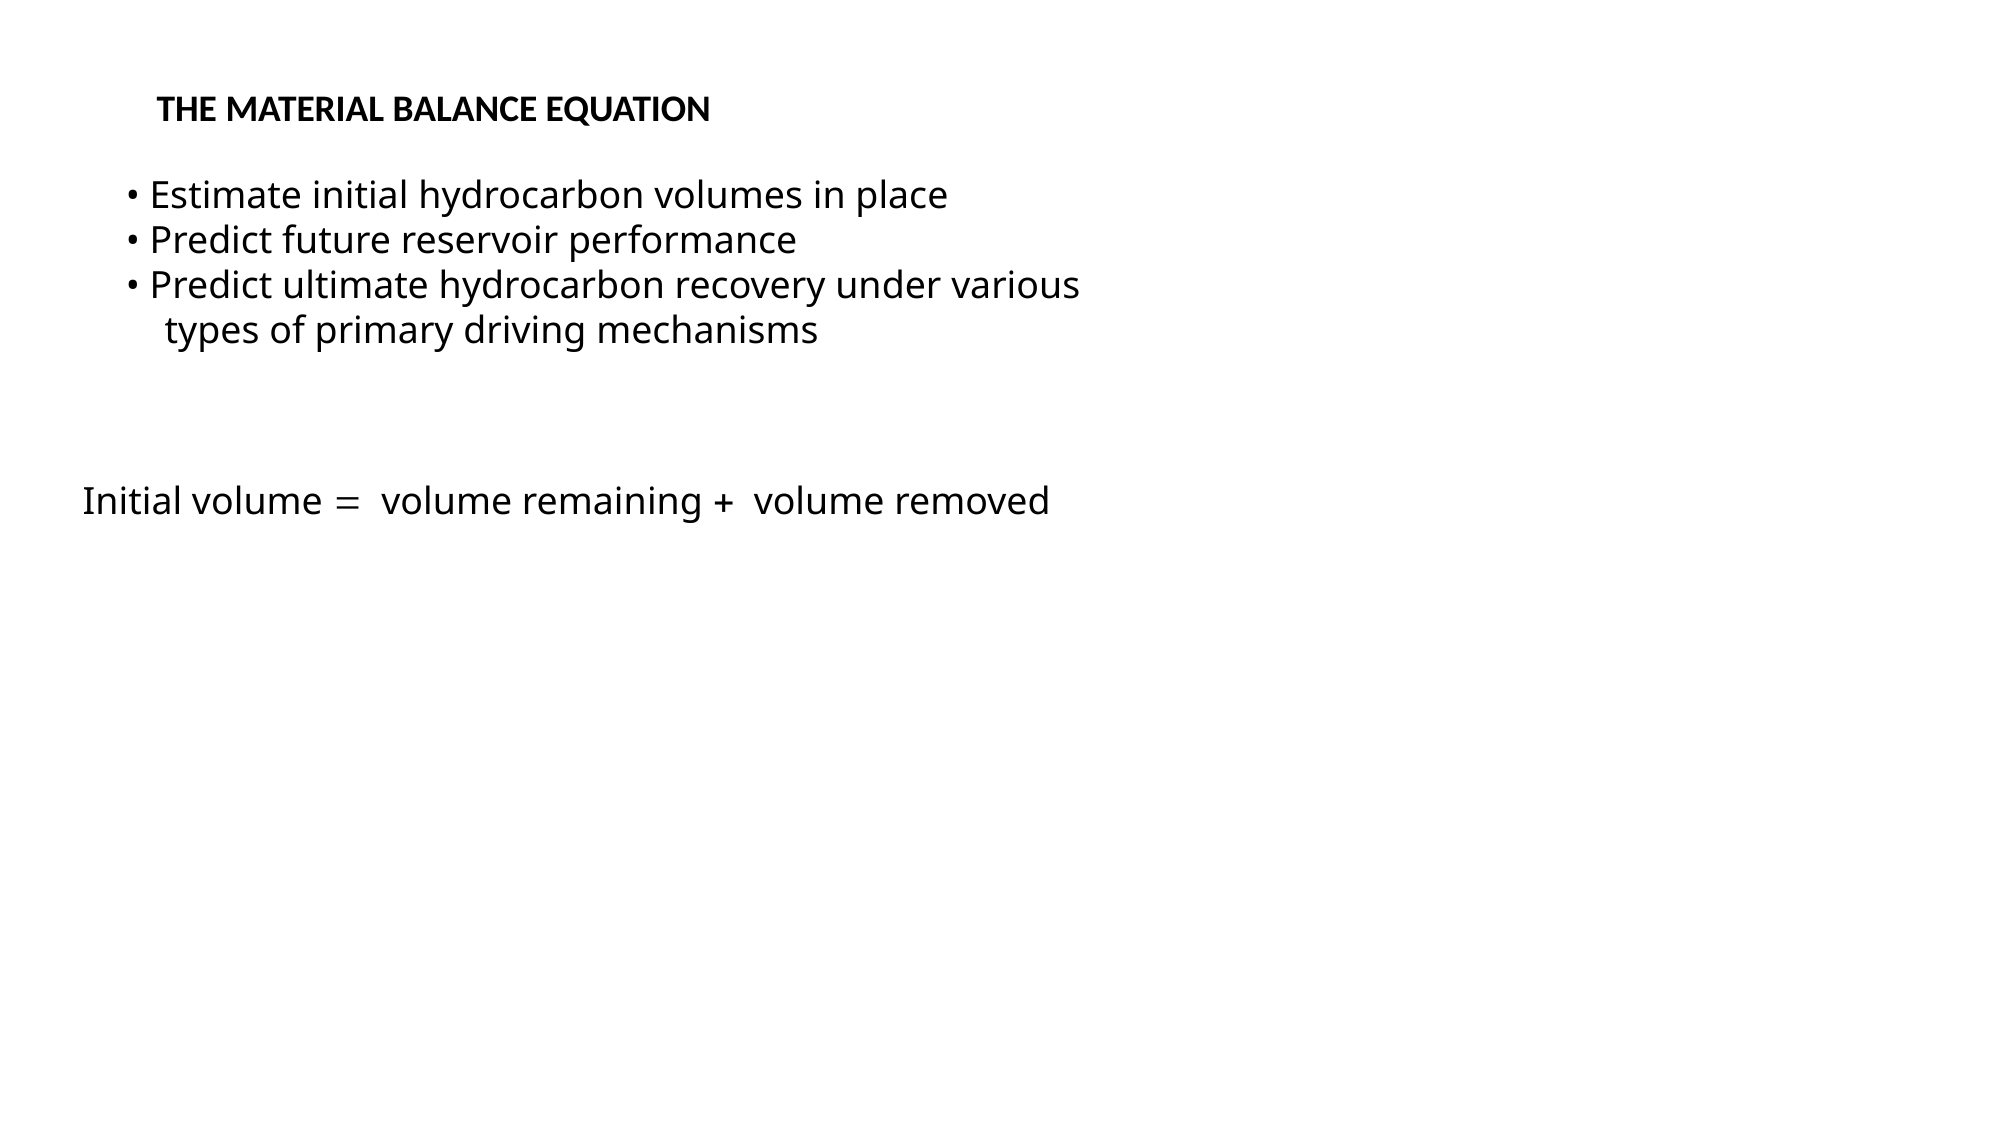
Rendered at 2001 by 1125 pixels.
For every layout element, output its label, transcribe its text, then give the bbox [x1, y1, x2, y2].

text_box THE MATERIAL BALANCE EQUATION [141, 76, 727, 137]
text_box • Estimate initial hydrocarbon volumes in place • Predict future reservoir performance • Predict ultimate hydrocarbon recovery under various types of primary driving mechanisms [111, 163, 1112, 358]
text_box Initial volume = volume remaining + volume removed [67, 469, 1066, 530]
